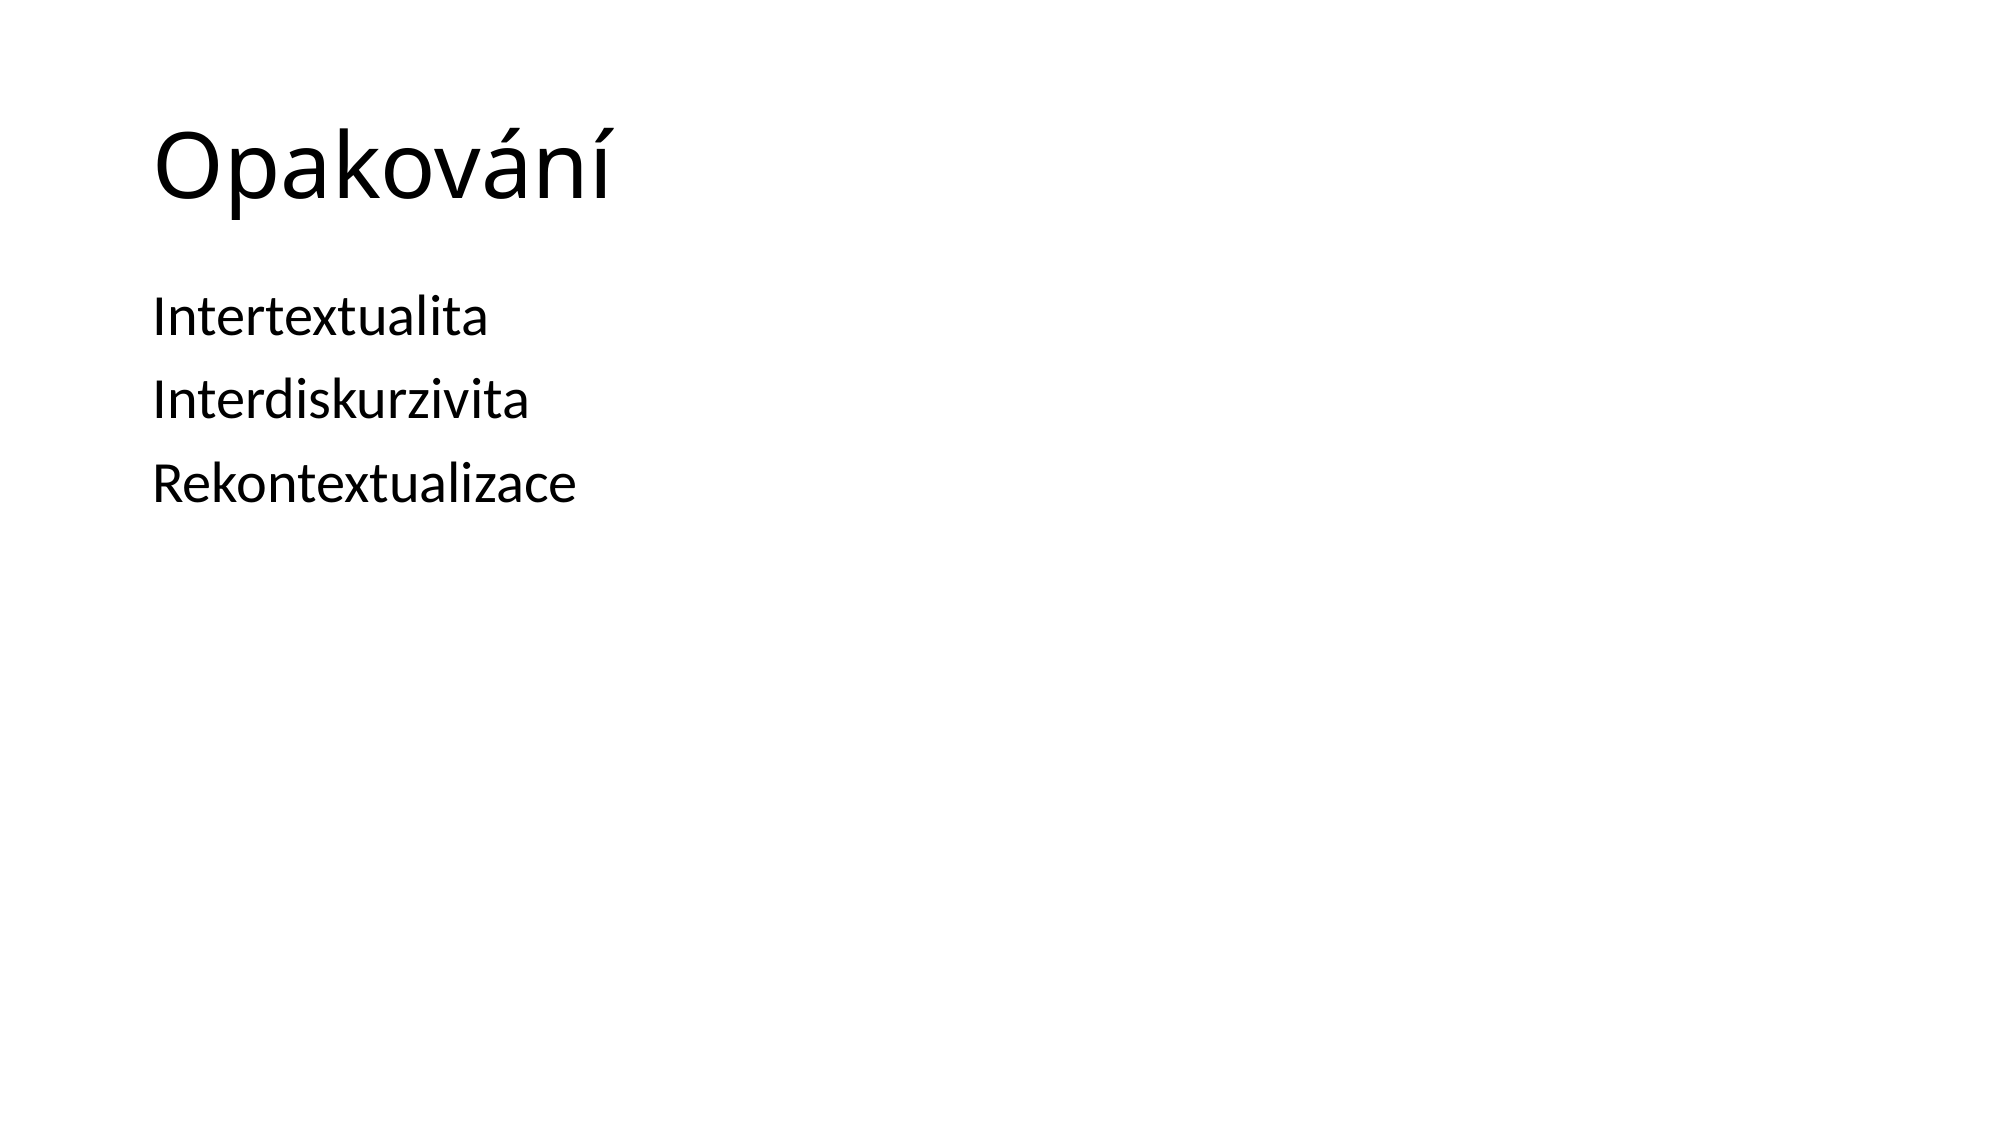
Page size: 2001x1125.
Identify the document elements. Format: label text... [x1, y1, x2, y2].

list Intertextualita Interdiskurzivita Rekontextualizace [137, 277, 1863, 1014]
title Opakování [137, 59, 1863, 277]
